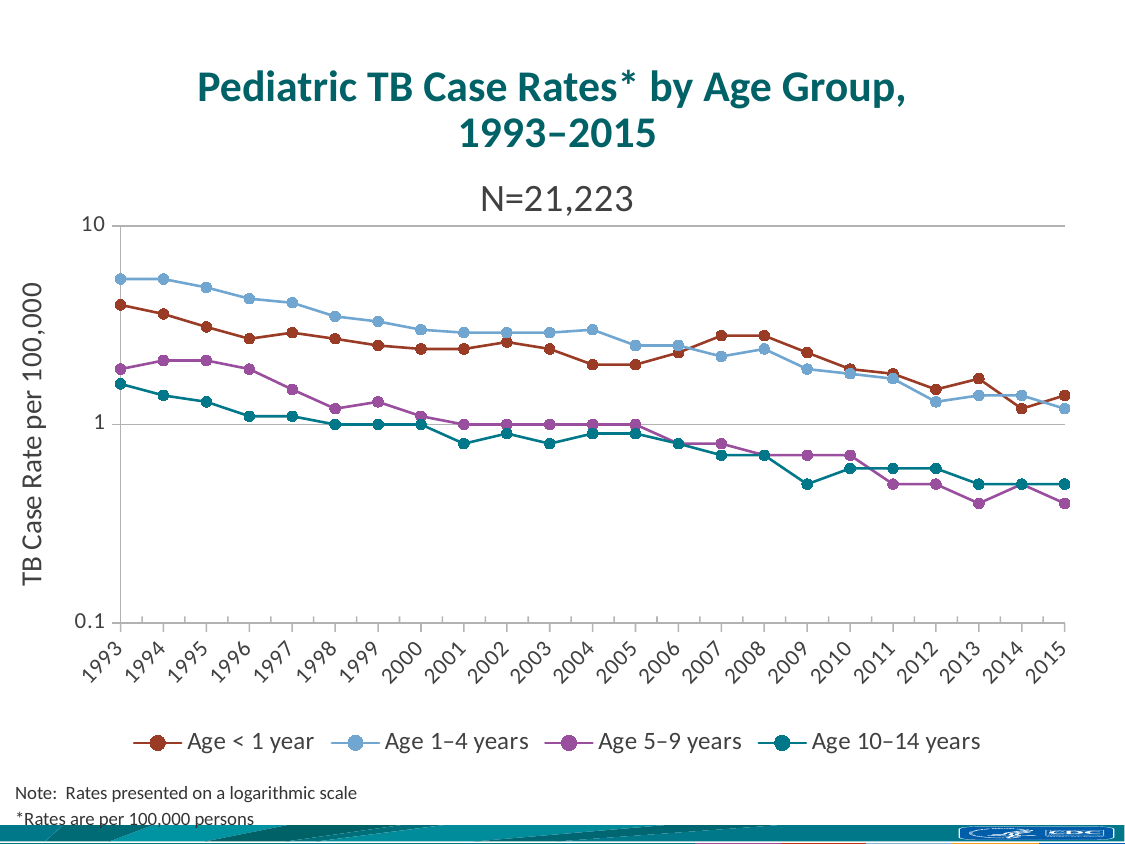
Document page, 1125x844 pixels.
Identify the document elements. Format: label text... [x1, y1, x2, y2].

title Pediatric TB Case Rates* by Age Group, 1993–2015 [51, 70, 1064, 148]
text_box Note: Rates presented on a logarithmic scale *Rates are per 100,000 persons [0, 773, 1125, 844]
chart [0, 149, 1115, 762]
